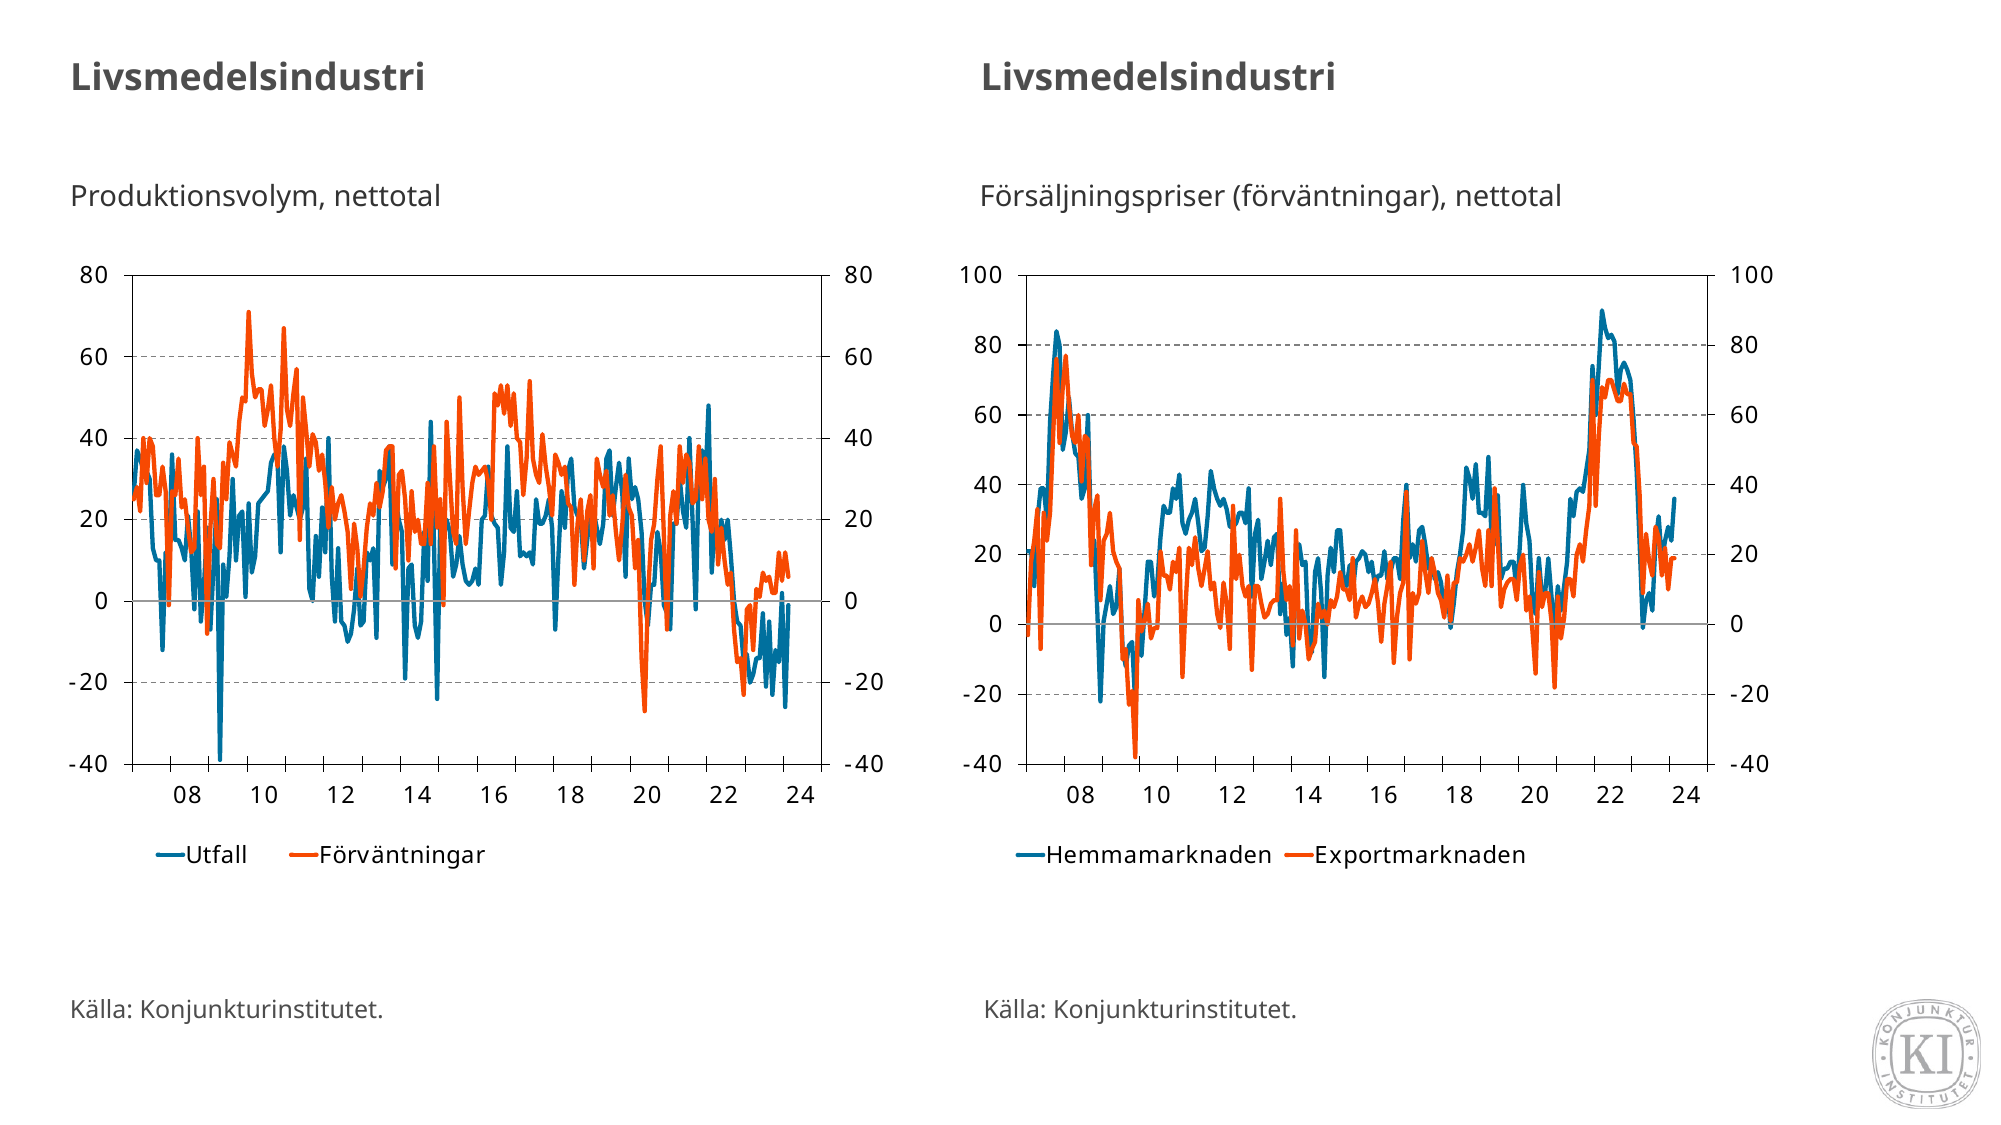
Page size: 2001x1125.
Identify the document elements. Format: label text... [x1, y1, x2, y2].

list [51, 249, 939, 874]
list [941, 249, 1829, 874]
subtitle Källa: Konjunkturinstitutet. [55, 986, 938, 1105]
list Livsmedelsindustri [965, 45, 1849, 129]
list Försäljningspriser (förväntningar), nettotal [964, 137, 1848, 220]
list Produktionsvolym, nettotal [55, 137, 938, 220]
picture [1872, 999, 1981, 1109]
title Livsmedelsindustri [55, 45, 938, 128]
list Källa: Konjunkturinstitutet. [968, 986, 1852, 1105]
